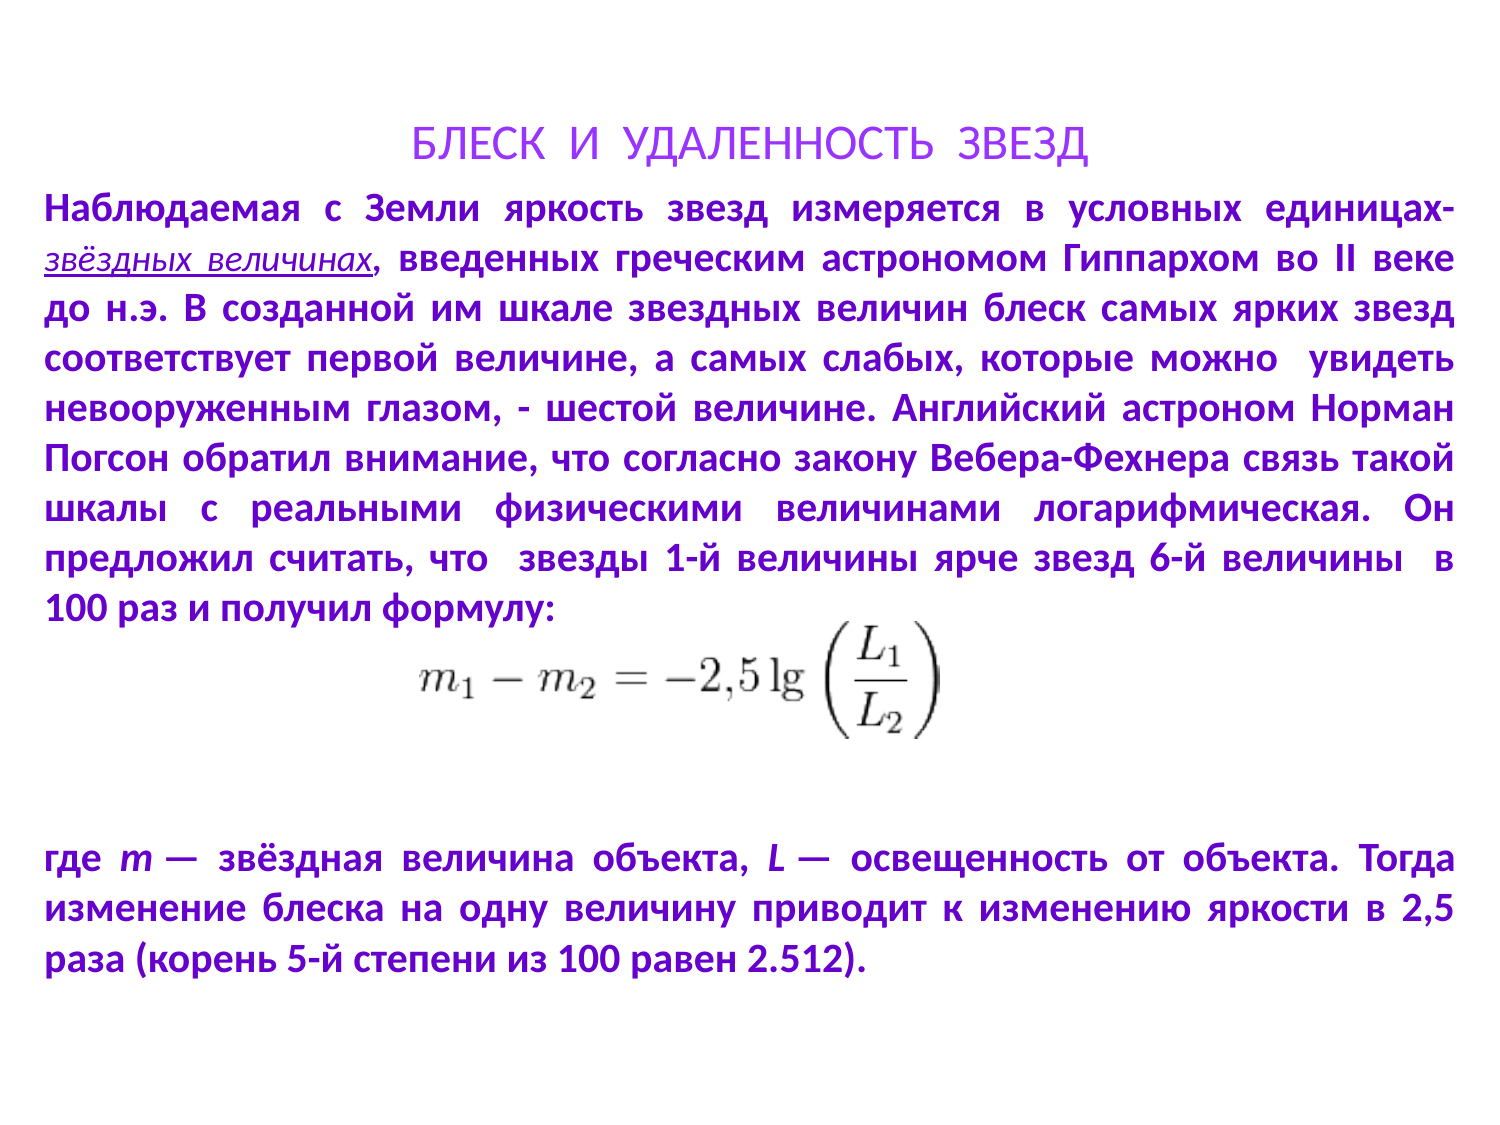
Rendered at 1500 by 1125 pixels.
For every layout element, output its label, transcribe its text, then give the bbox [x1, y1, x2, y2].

subtitle БЛЕСК И УДАЛЕННОСТЬ ЗВЕЗД [0, 101, 1500, 185]
text_box Наблюдаемая с Земли яркость звезд измеряется в условных единицах- звёздных величинах, введенных греческим астрономом Гиппархом во II веке до н.э. В созданной им шкале звездных величин блеск самых ярких звезд соответствует первой величине, а самых слабых, которые можно увидеть невооруженным глазом, - шестой величине. Английский астроном Норман Погсон обратил внимание, что согласно закону Вебера-Фехнера связь такой шкалы с реальными физическими величинами логарифмическая. Он предложил считать, что звезды 1-й величины ярче звезд 6-й величины в 100 раз и получил формулу: где m — звёздная величина объекта, L — освещенность от объекта. Тогда изменение блеска на одну величину приводит к изменению яркости в 2,5 раза (корень 5-й степени из 100 равен 2.512). [29, 172, 1471, 988]
picture [418, 621, 940, 739]
